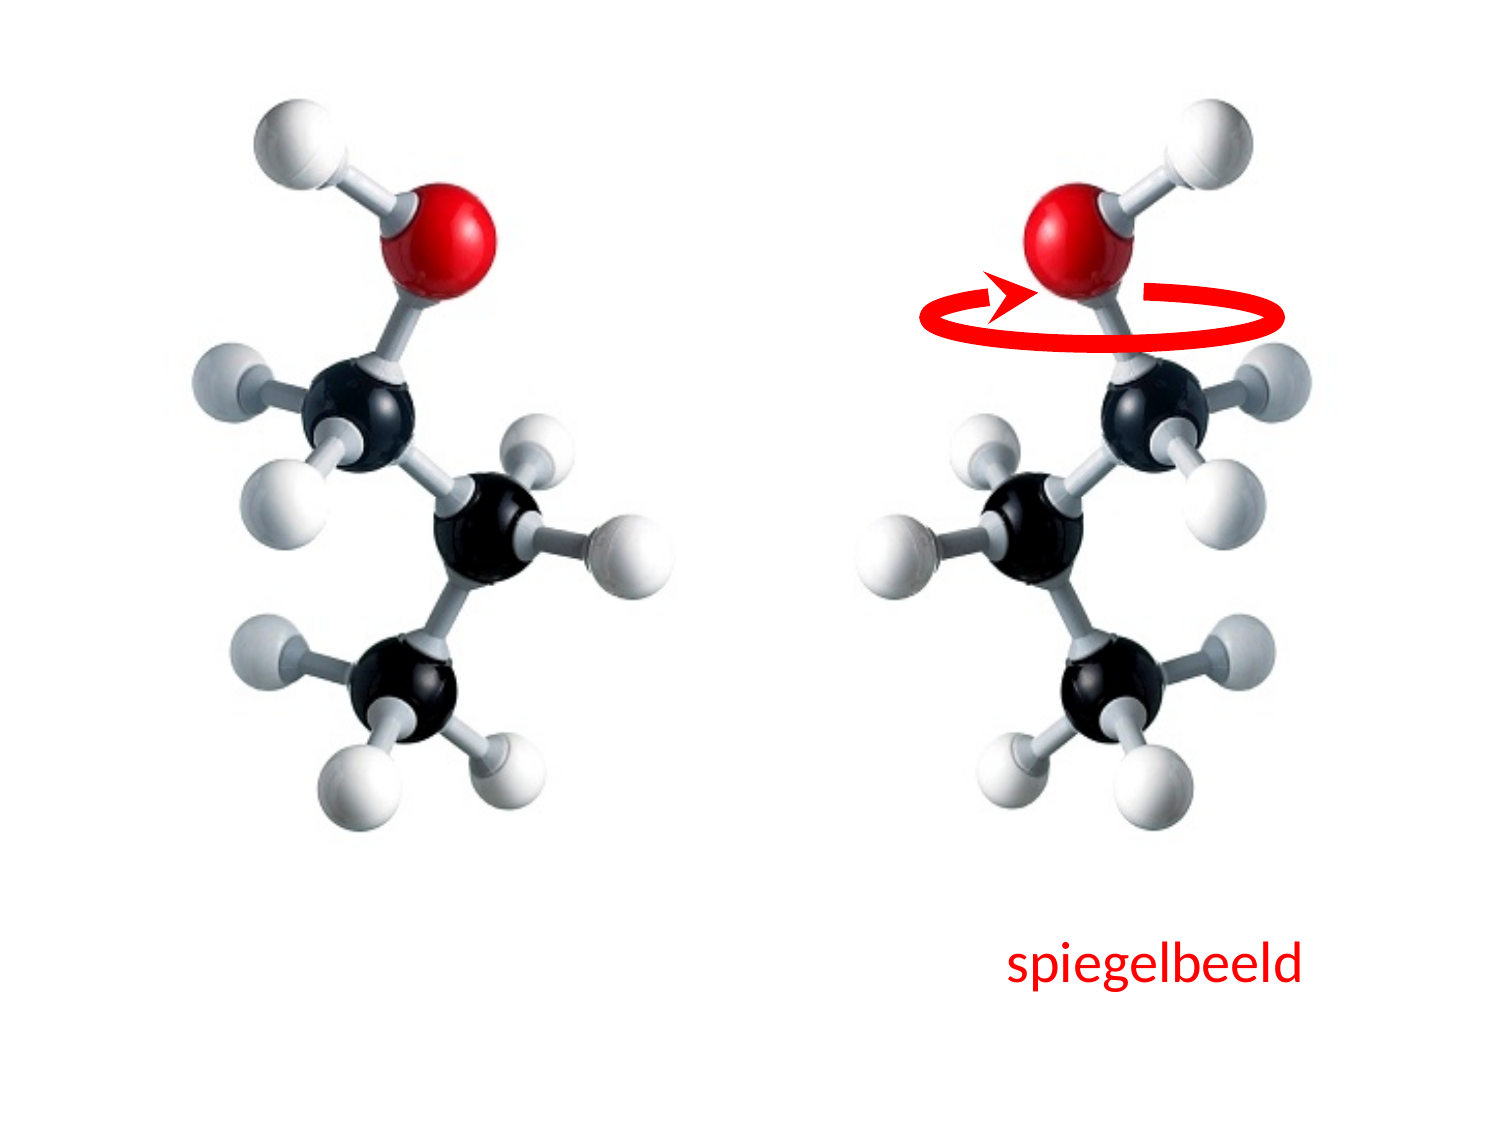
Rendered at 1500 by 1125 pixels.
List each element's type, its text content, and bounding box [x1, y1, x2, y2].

picture [0, 54, 1495, 882]
text_box spiegelbeeld [991, 916, 1319, 1002]
